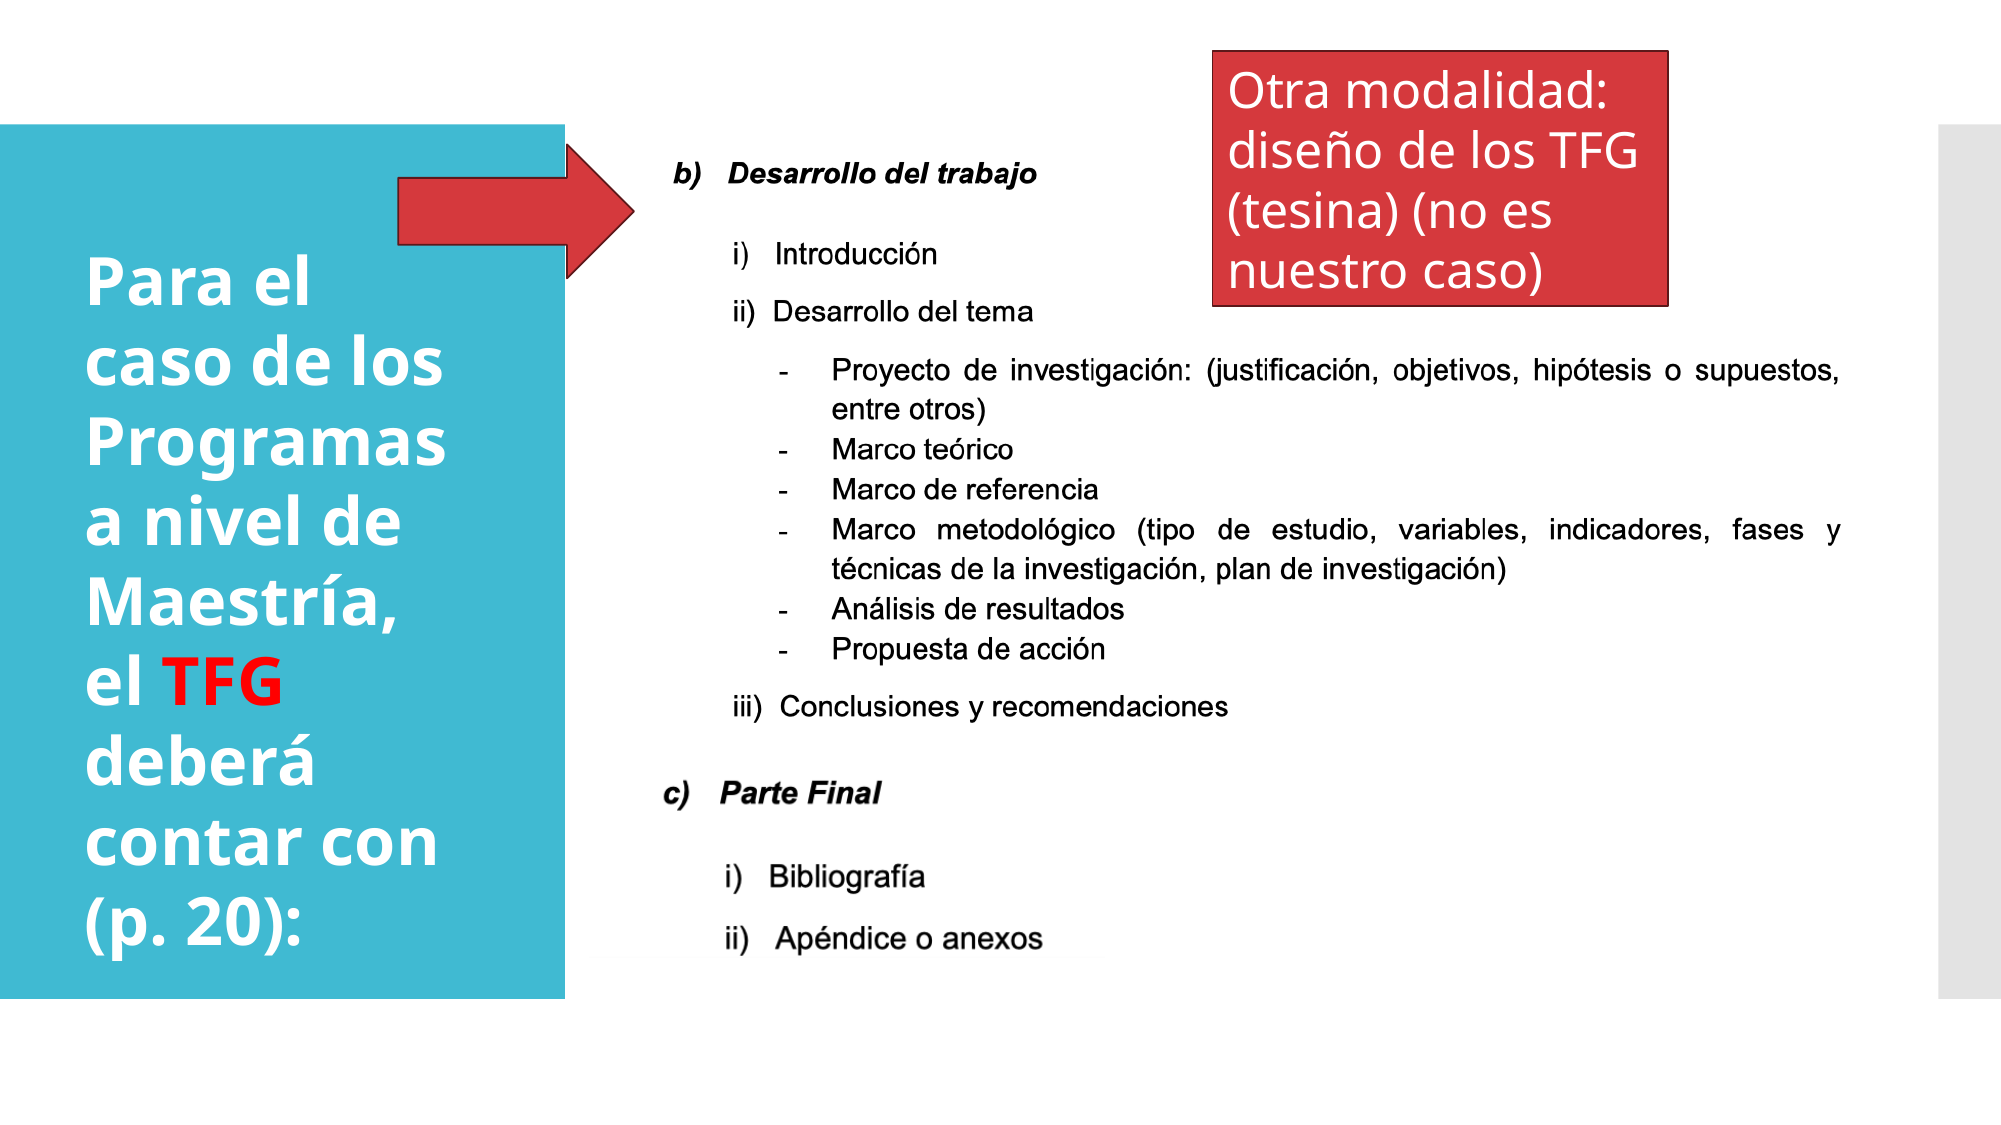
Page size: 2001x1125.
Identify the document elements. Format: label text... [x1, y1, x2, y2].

picture [571, 135, 1918, 958]
text_box [397, 143, 571, 280]
text_box Para el caso de los Programas a nivel de Maestría, el TFG deberá contar con (p. 20): [70, 231, 472, 967]
text_box Otra modalidad: diseño de los TFG (tesina) (no es nuestro caso) [1212, 50, 1669, 135]
